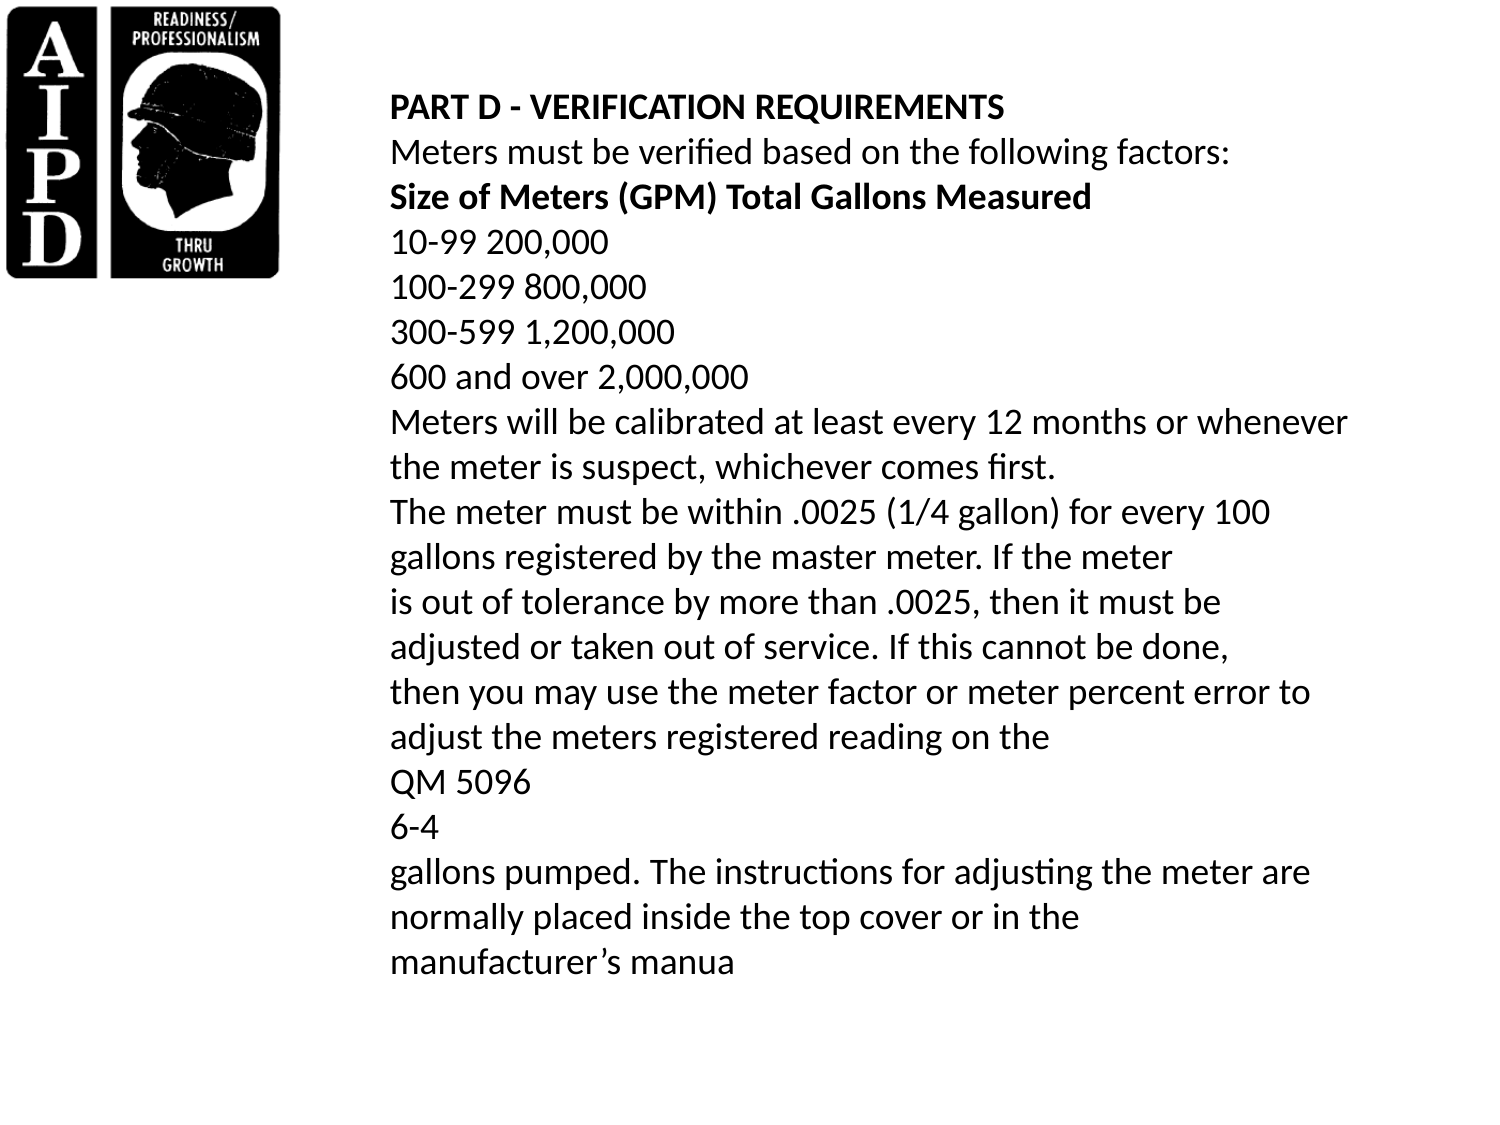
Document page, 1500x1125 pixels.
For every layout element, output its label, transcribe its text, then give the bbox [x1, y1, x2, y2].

text_box PART D - VERIFICATION REQUIREMENTS Meters must be verified based on the following factors: Size of Meters (GPM) Total Gallons Measured 10-99 200,000 100-299 800,000 300-599 1,200,000 600 and over 2,000,000 Meters will be calibrated at least every 12 months or whenever the meter is suspect, whichever comes first. The meter must be within .0025 (1/4 gallon) for every 100 gallons registered by the master meter. If the meter is out of tolerance by more than .0025, then it must be adjusted or taken out of service. If this cannot be done, then you may use the meter factor or meter percent error to adjust the meters registered reading on the QM 5096 6-4 gallons pumped. The instructions for adjusting the meter are normally placed inside the top cover or in the manufacturer’s manua [375, 74, 1375, 990]
picture [0, 0, 289, 288]
